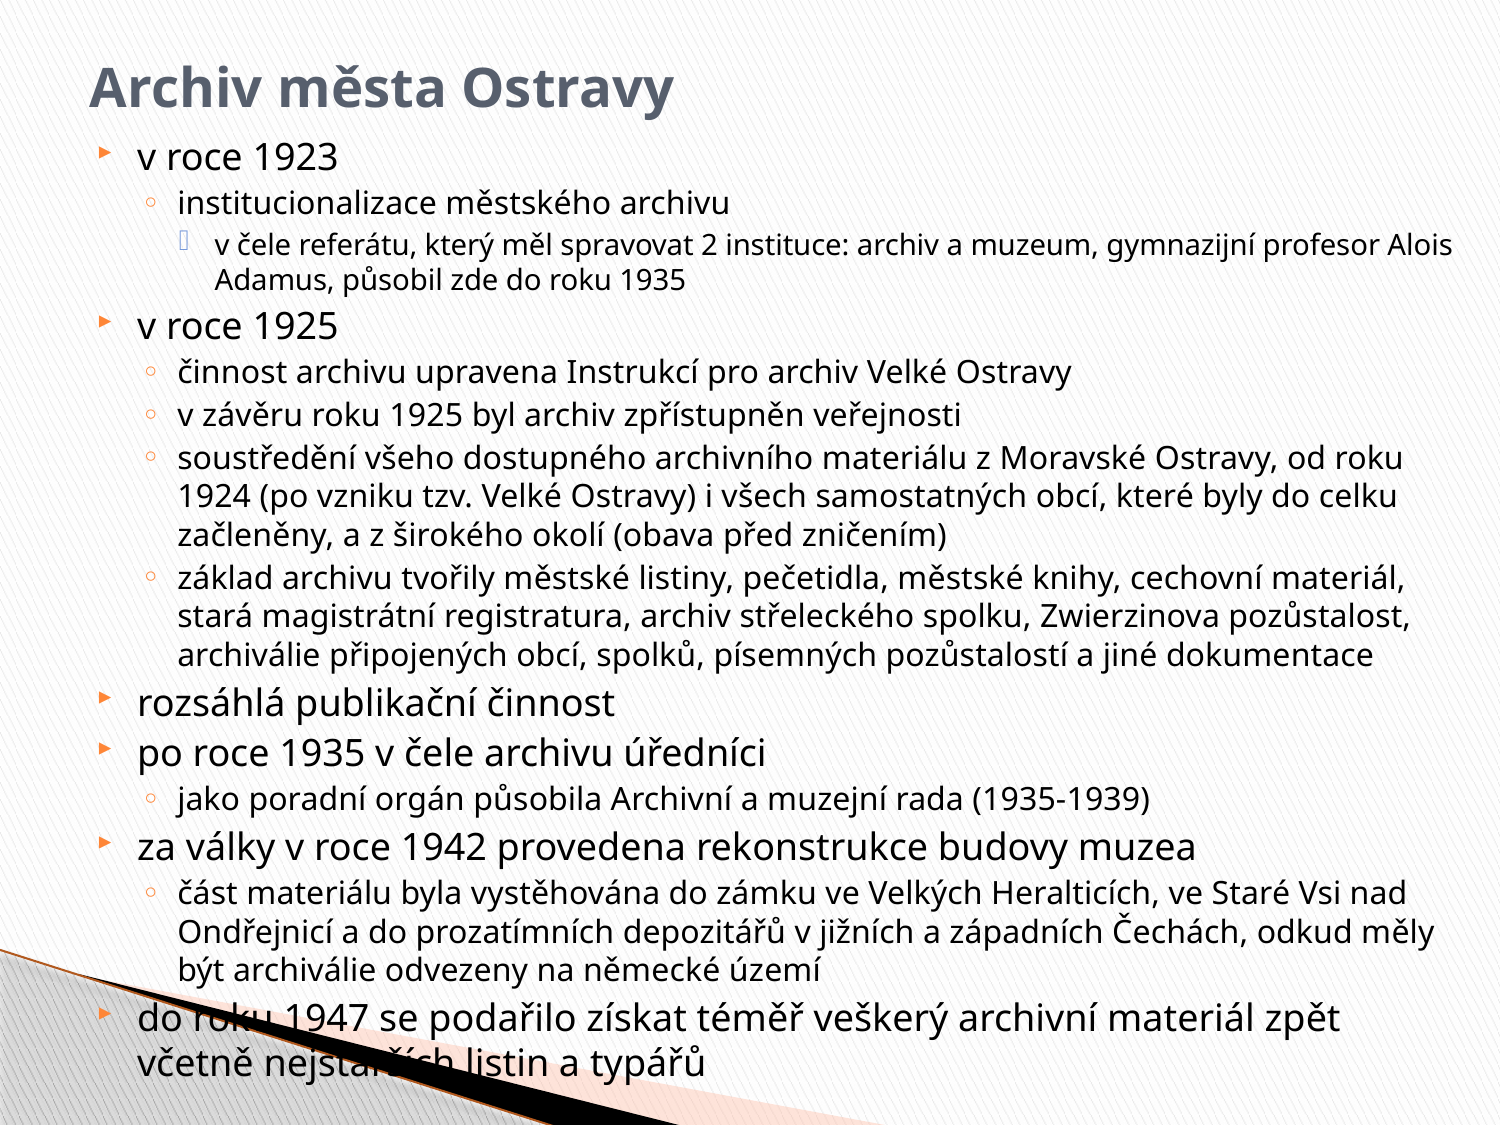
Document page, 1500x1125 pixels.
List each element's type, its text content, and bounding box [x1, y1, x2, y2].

list v roce 1923 institucionalizace městského archivu v čele referátu, který měl spravovat 2 instituce: archiv a muzeum, gymnazijní profesor Alois Adamus, působil zde do roku 1935 v roce 1925 činnost archivu upravena Instrukcí pro archiv Velké Ostravy v závěru roku 1925 byl archiv zpřístupněn veřejnosti soustředění všeho dostupného archivního materiálu z Moravské Ostravy, od roku 1924 (po vzniku tzv. Velké Ostravy) i všech samostatných obcí, které byly do celku začleněny, a z širokého okolí (obava před zničením) základ archivu tvořily městské listiny, pečetidla, městské knihy, cechovní materiál, stará magistrátní registratura, archiv střeleckého spolku, Zwierzinova pozůstalost, archiválie připojených obcí, spolků, písemných pozůstalostí a jiné dokumentace rozsáhlá publikační činnost po roce 1935 v čele archivu úředníci jako poradní orgán působila Archivní a muzejní rada (1935-1939) za války v roce 1942 provedena rekonstrukce budovy muzea část materiálu byla vystěhována do zámku ve Velkých Heralticích, ve Staré Vsi nad Ondřejnicí a do prozatímních depozitářů v jižních a západních Čechách, odkud měly být archiválie odvezeny na německé území do roku 1947 se podařilo získat téměř veškerý archivní materiál zpět včetně nejstarších listin a typářů [64, 125, 1471, 1094]
title Archiv města Ostravy [75, 45, 1425, 126]
